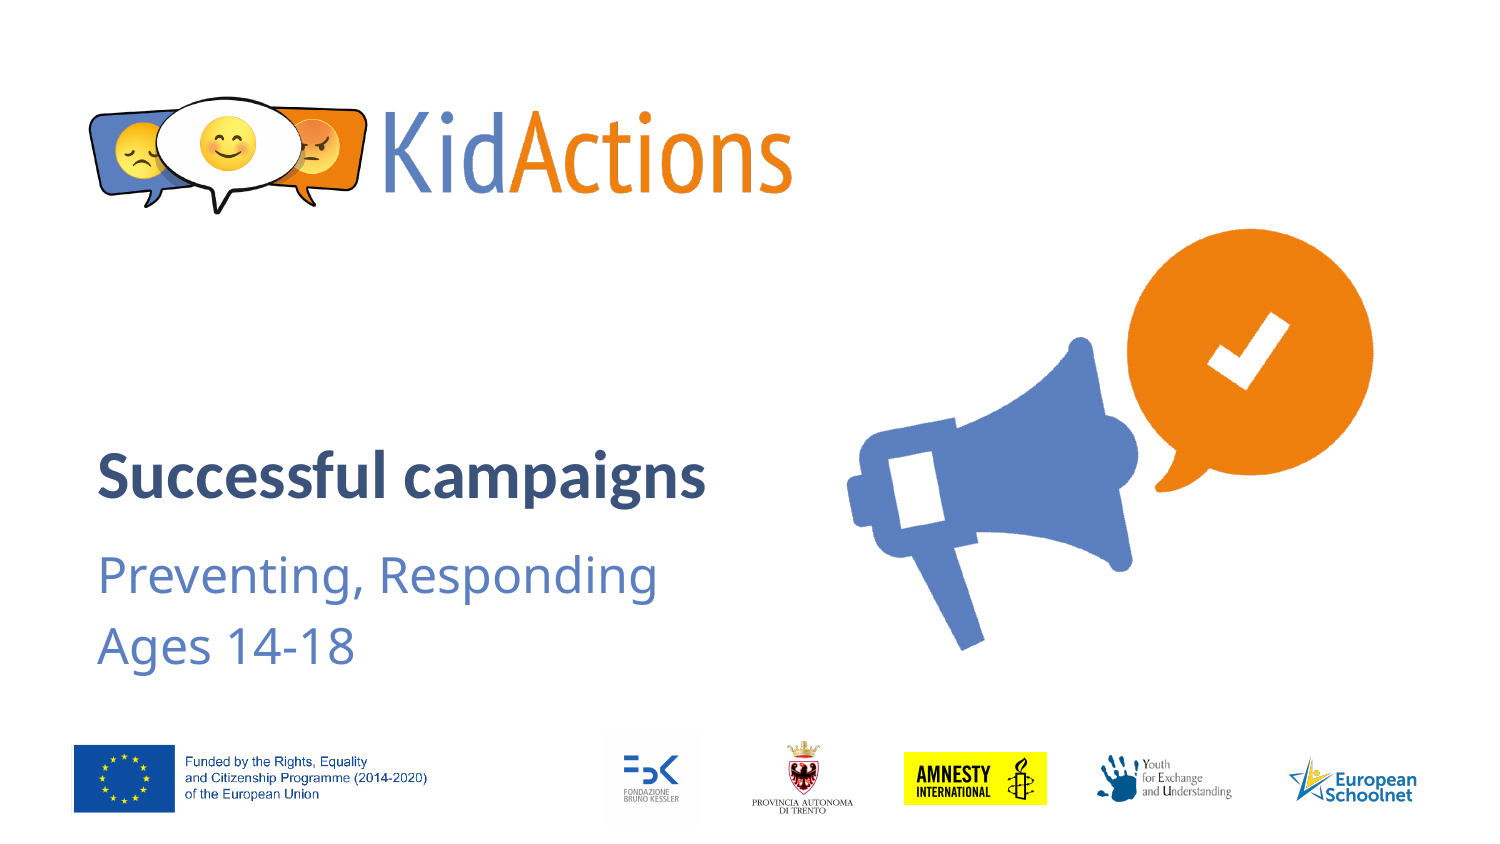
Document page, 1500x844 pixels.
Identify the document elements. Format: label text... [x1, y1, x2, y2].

text_box Successful campaigns [86, 253, 833, 520]
picture [750, 726, 855, 831]
picture [68, 738, 440, 819]
picture [602, 731, 701, 828]
picture [1283, 750, 1422, 807]
text_box Preventing, Responding Ages 14-18 [86, 544, 819, 731]
picture [1095, 753, 1234, 804]
picture [72, 86, 1437, 805]
